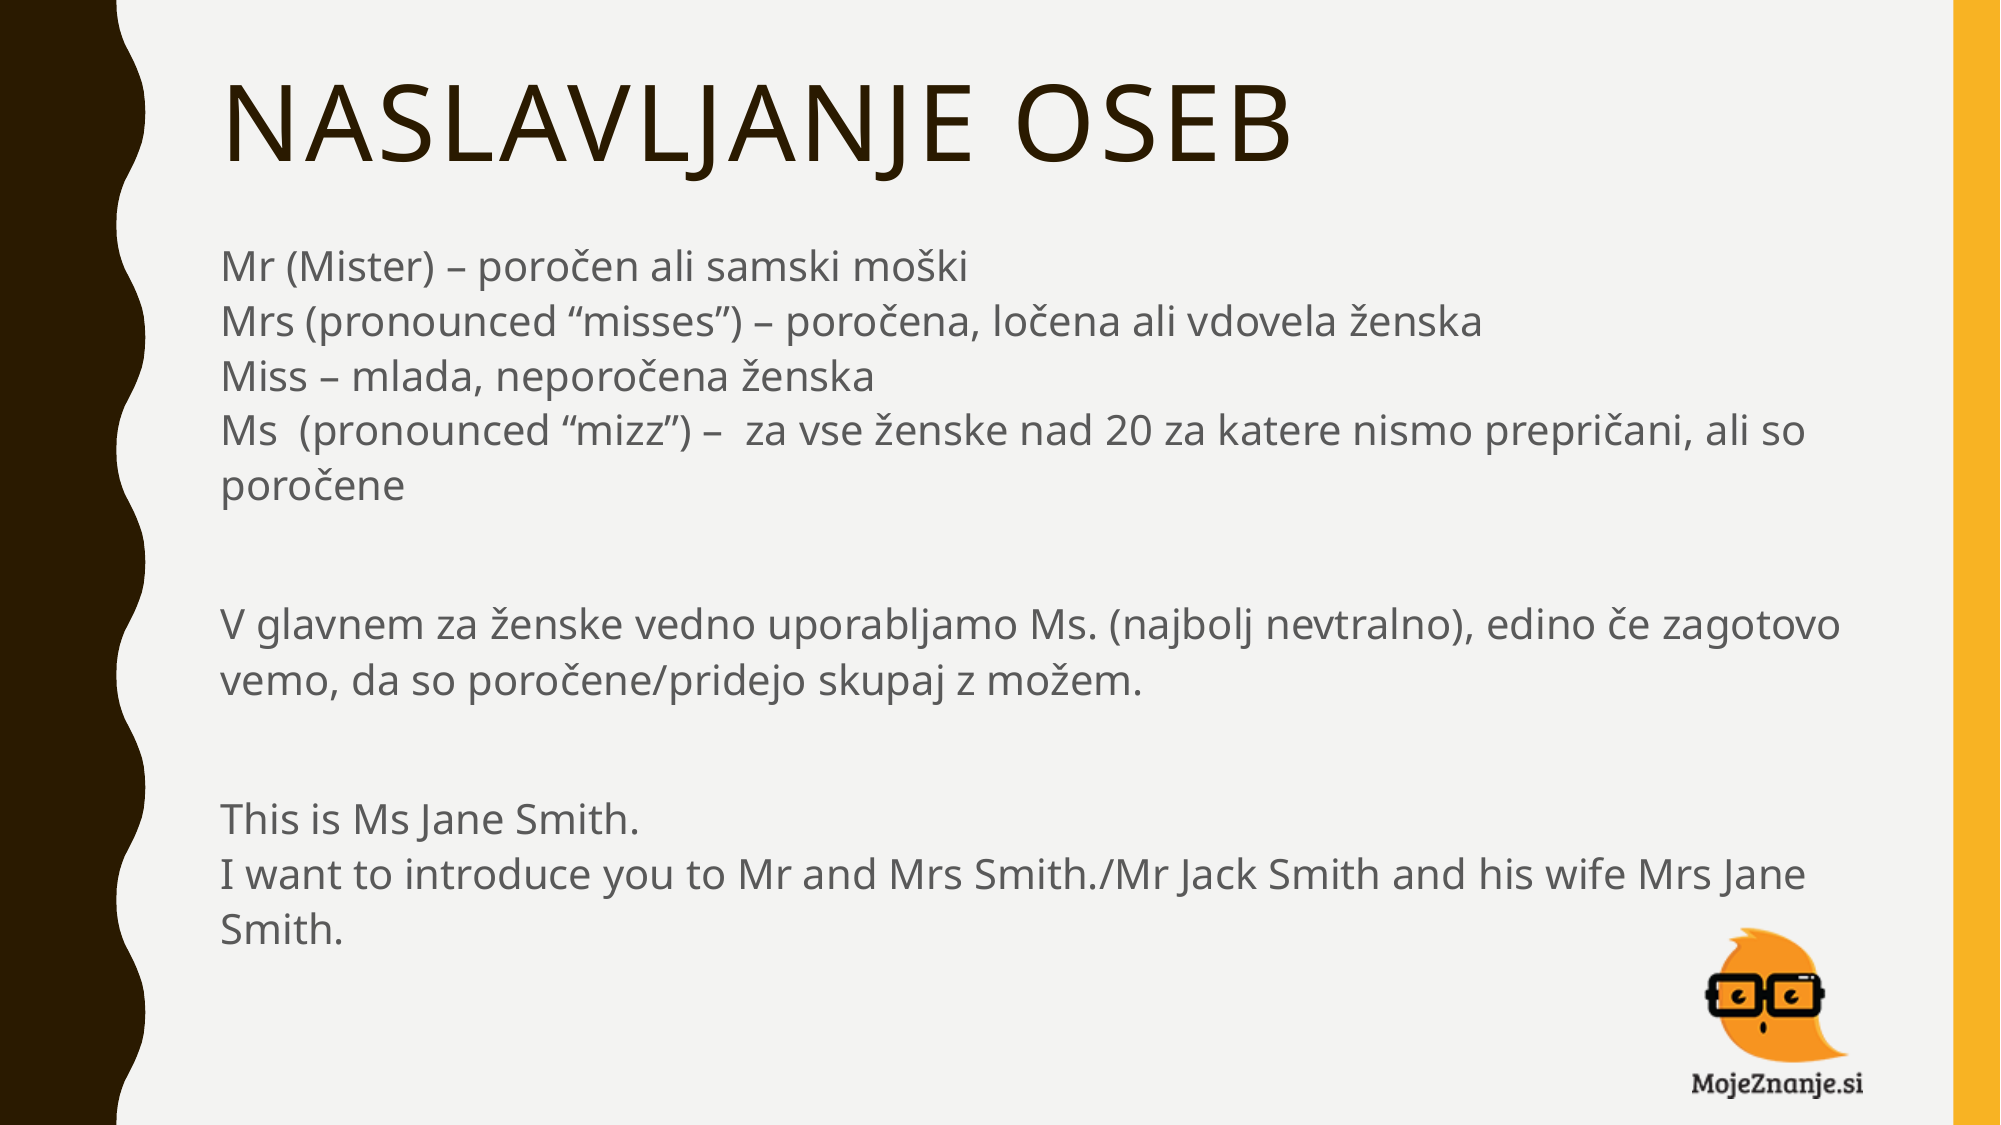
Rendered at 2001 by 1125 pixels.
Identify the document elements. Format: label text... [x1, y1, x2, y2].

list Mr (Mister) – poročen ali samski moški Mrs (pronounced “misses”) – poročena, ločena ali vdovela ženska Miss – mlada, neporočena ženska Ms (pronounced “mizz”) – za vse ženske nad 20 za katere nismo prepričani, ali so poročene V glavnem za ženske vedno uporabljamo Ms. (najbolj nevtralno), edino če zagotovo vemo, da so poročene/pridejo skupaj z možem. This is Ms Jane Smith. I want to introduce you to Mr and Mrs Smith./Mr Jack Smith and his wife Mrs Jane Smith. [205, 226, 1875, 965]
picture [1692, 965, 1863, 1099]
title NASLAVLJANJE OSEB [205, 62, 1875, 226]
